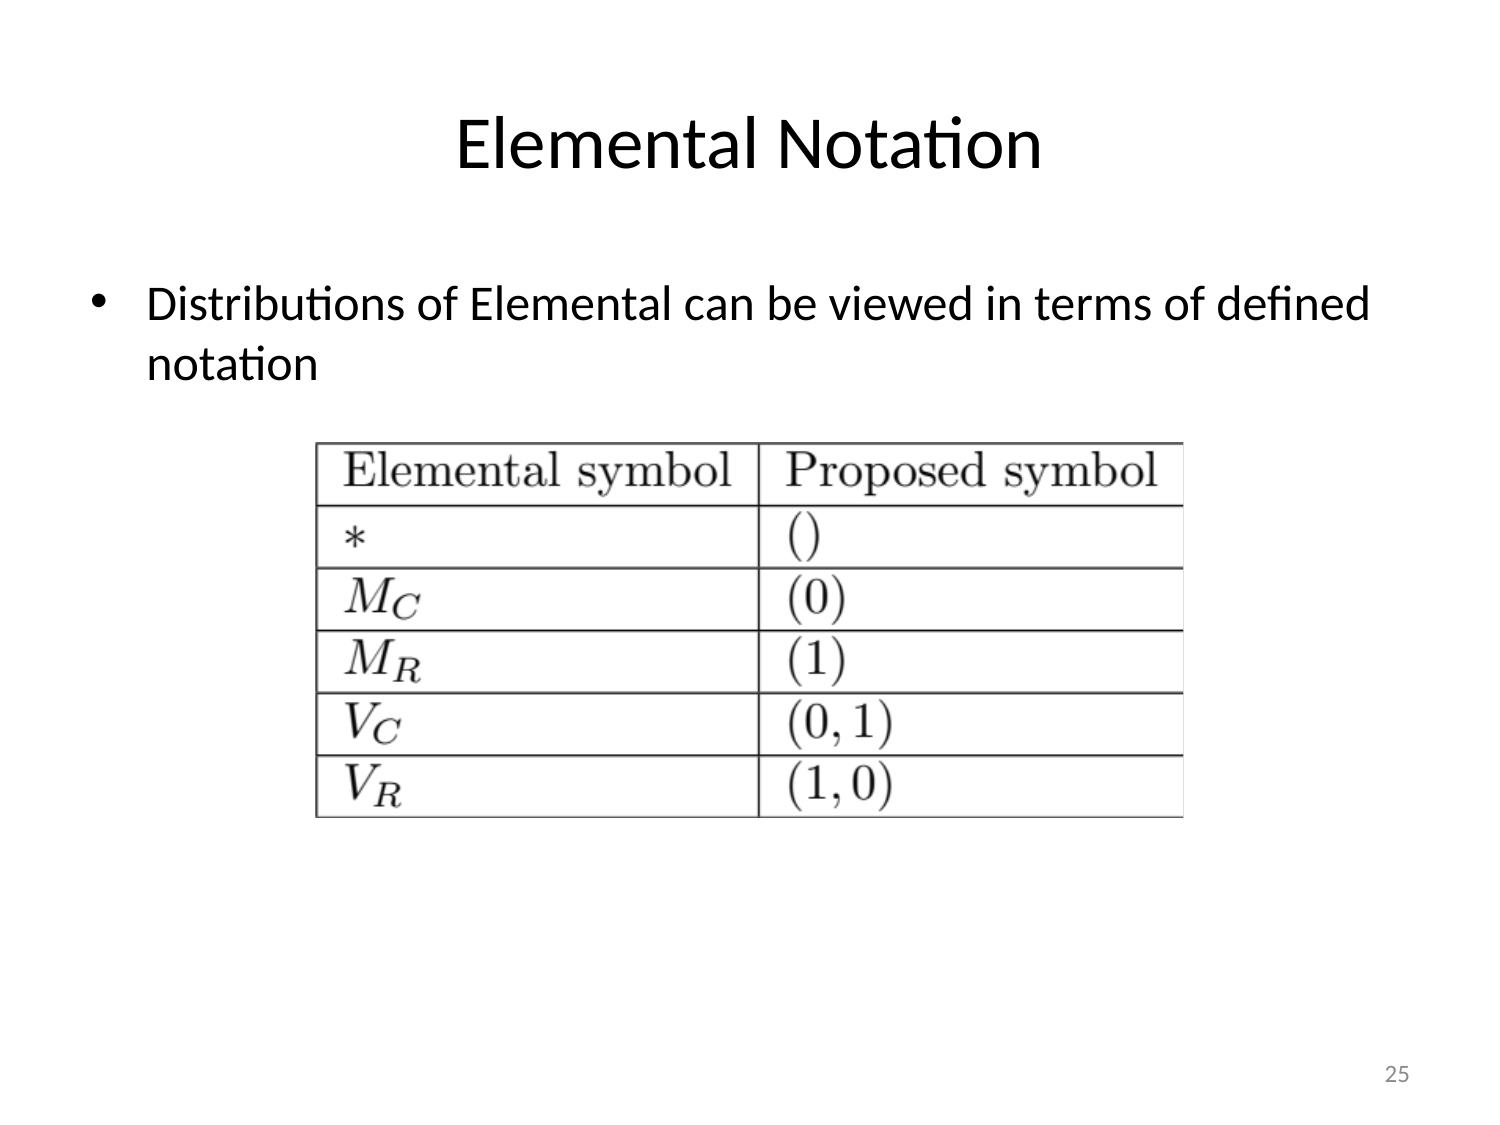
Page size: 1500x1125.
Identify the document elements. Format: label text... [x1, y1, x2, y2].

slide_number 25 [1074, 1042, 1425, 1103]
picture [314, 442, 1184, 818]
list Distributions of Elemental can be viewed in terms of defined notation [75, 262, 1425, 1005]
title Elemental Notation [75, 45, 1425, 233]
